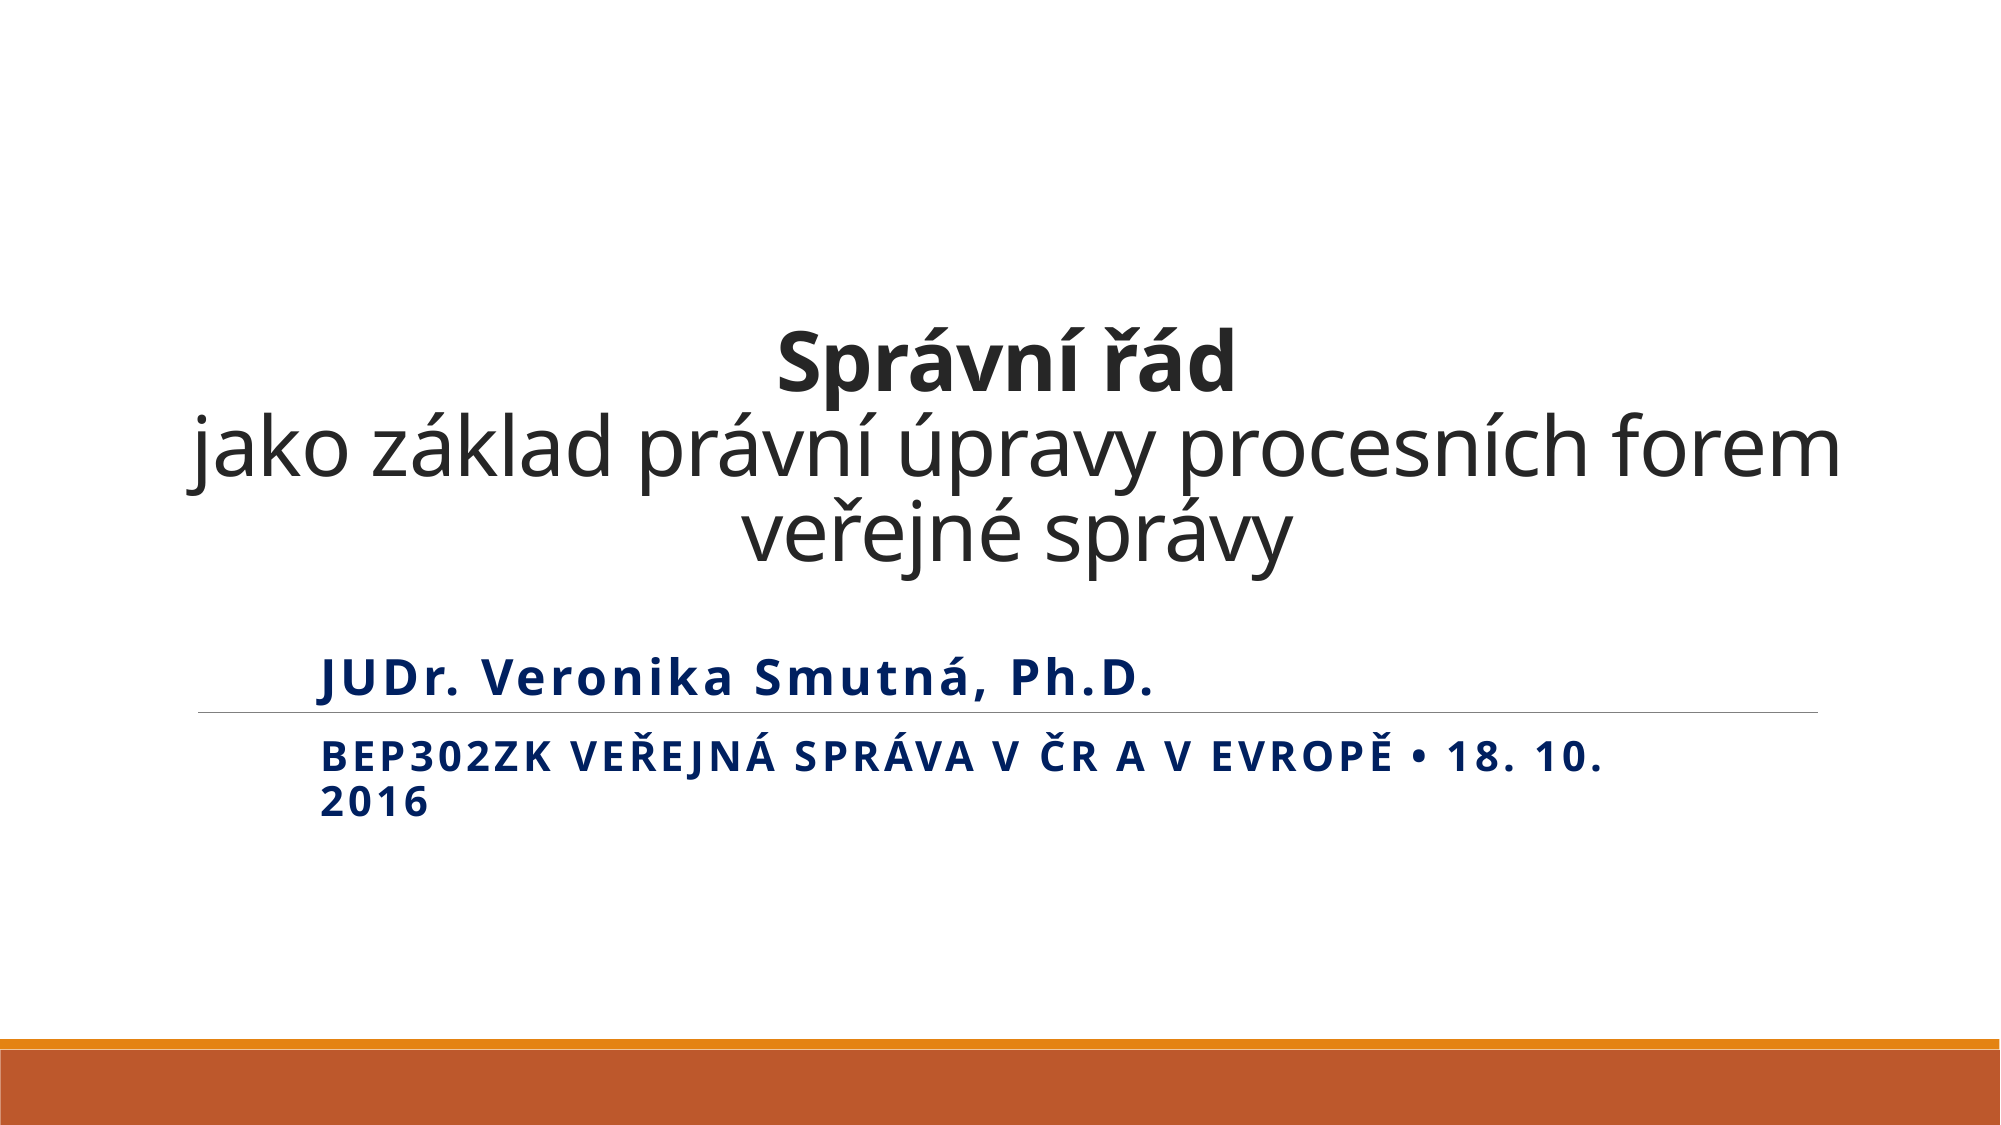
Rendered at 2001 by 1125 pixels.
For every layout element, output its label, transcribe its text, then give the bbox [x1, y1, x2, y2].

title Správní řád jako základ právní úpravy procesních forem veřejné správy [55, 278, 1981, 587]
subtitle JUDr. Veronika Smutná, Ph.D. BEP302Zk Veřejná správa v ČR a v Evropě • 18. 10. 2016 [304, 645, 1731, 846]
